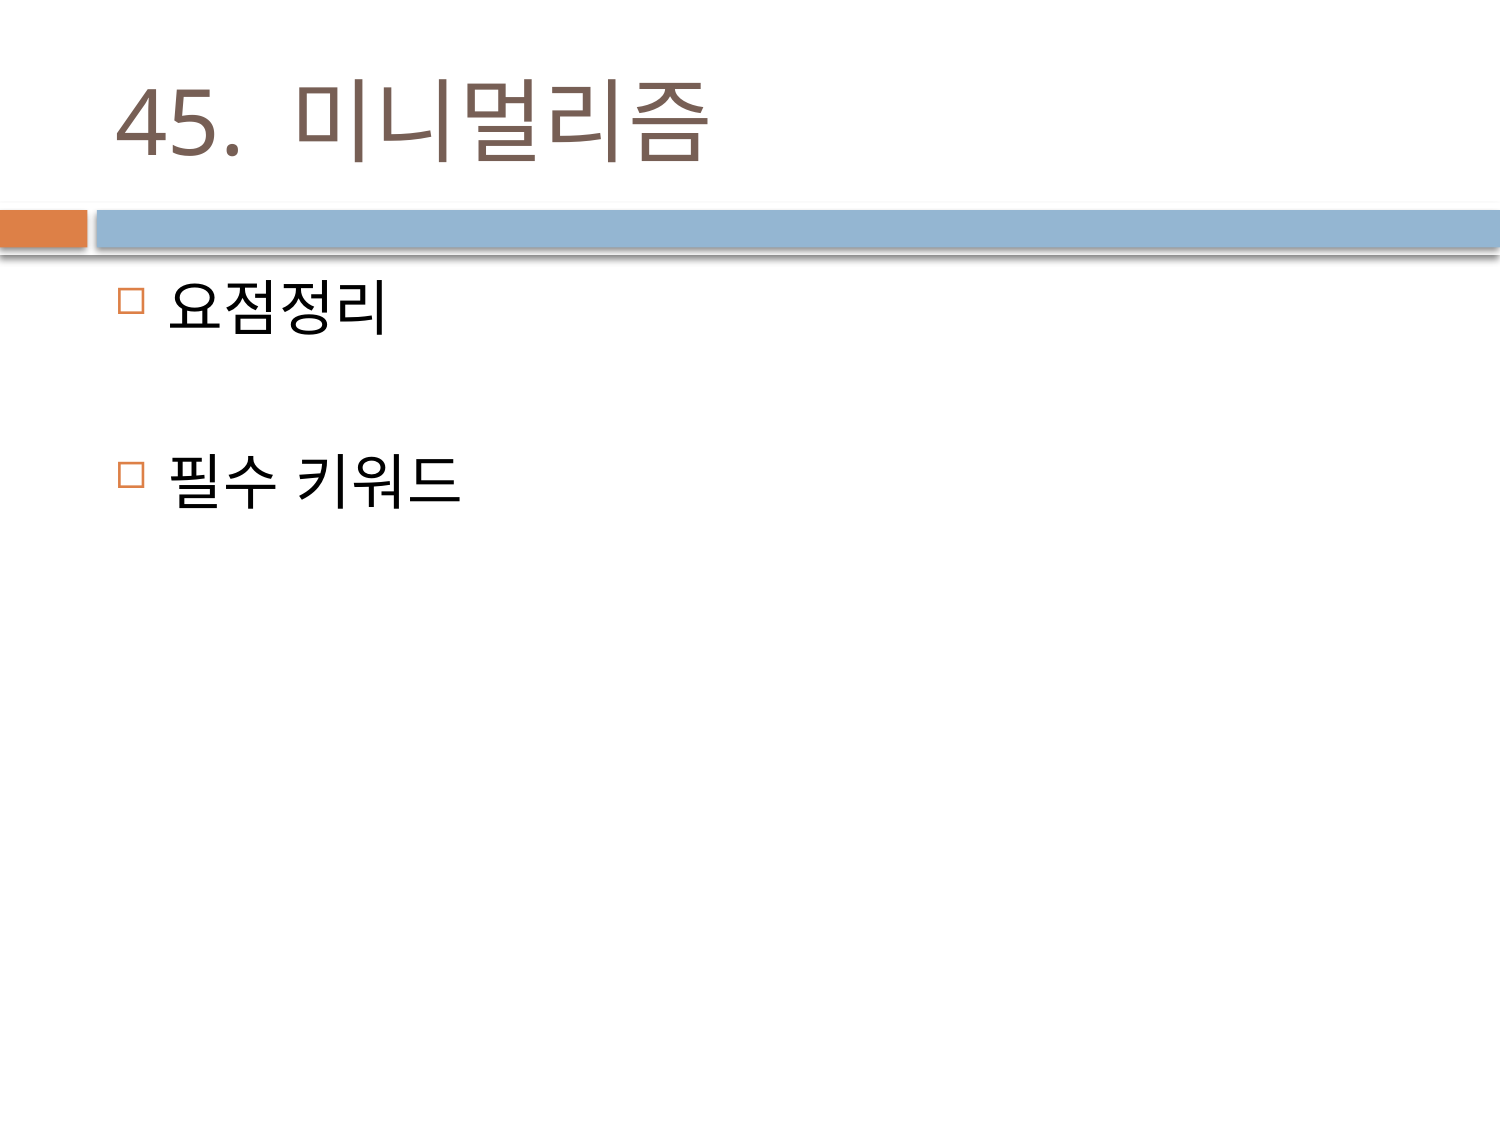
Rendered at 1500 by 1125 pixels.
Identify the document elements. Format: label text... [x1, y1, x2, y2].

list 요점정리 필수 키워드 [100, 262, 1438, 1000]
title 45. 미니멀리즘 [100, 37, 1438, 200]
